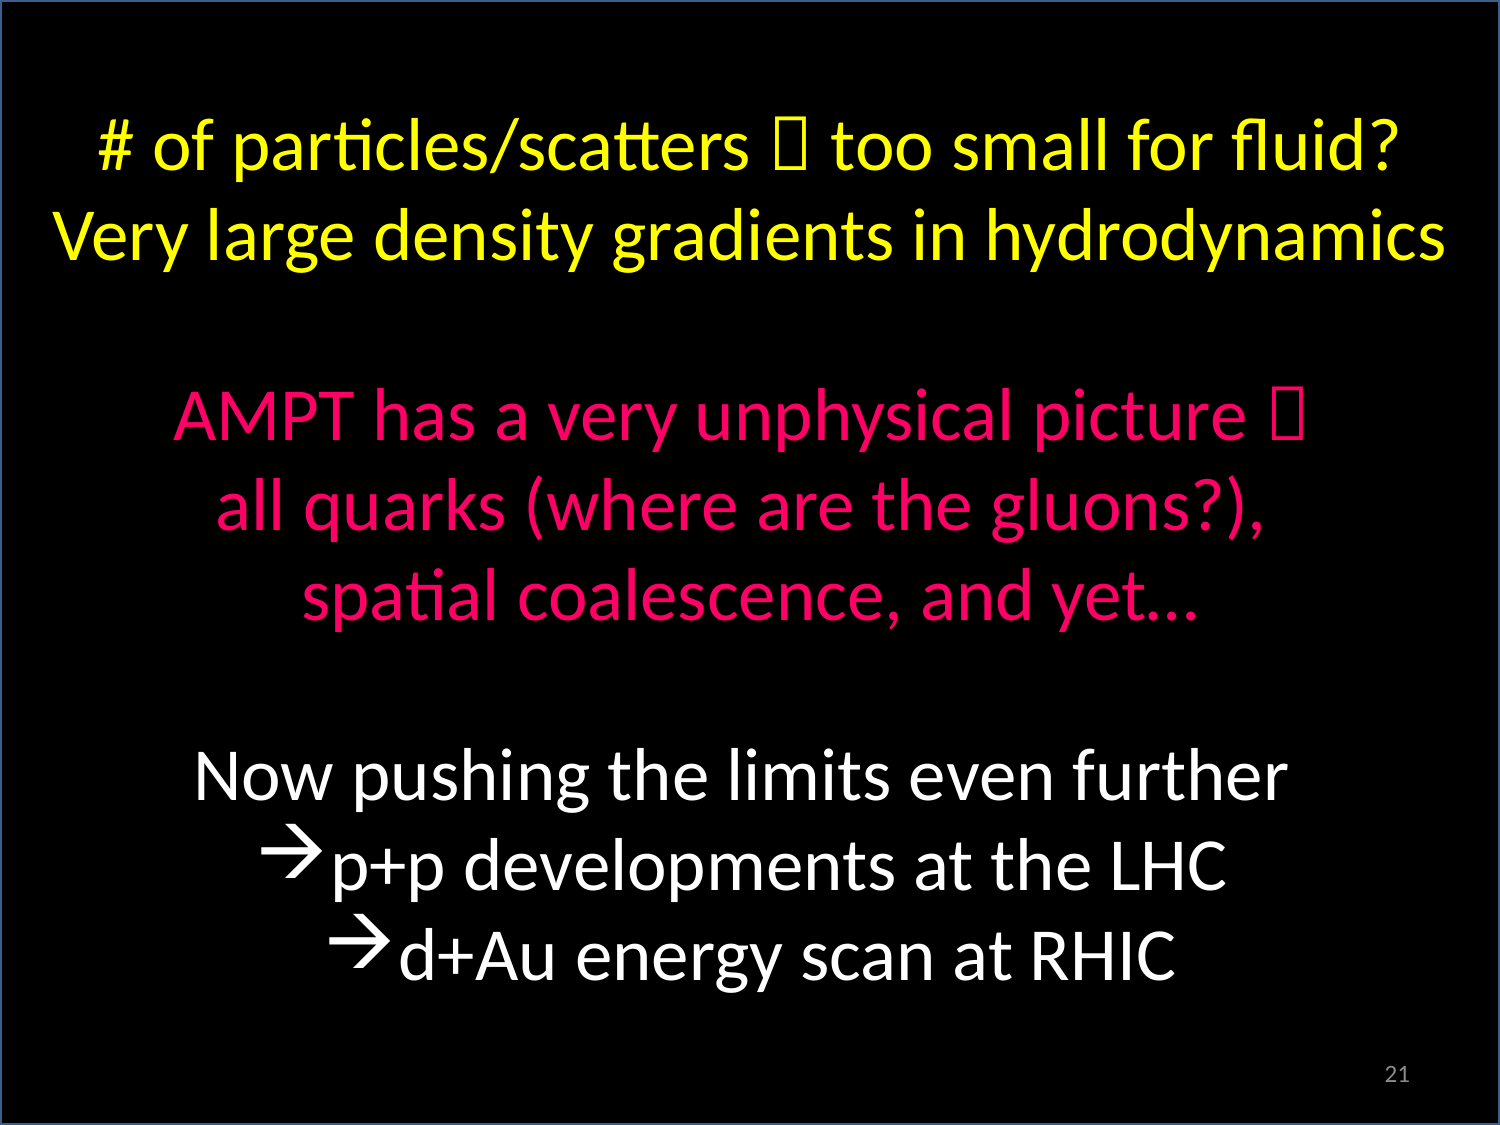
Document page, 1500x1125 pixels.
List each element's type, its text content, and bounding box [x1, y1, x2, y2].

text_box # of particles/scatters  too small for fluid? Very large density gradients in hydrodynamics AMPT has a very unphysical picture  all quarks (where are the gluons?), spatial coalescence, and yet… Now pushing the limits even further p+p developments at the LHC d+Au energy scan at RHIC [25, 88, 1475, 1004]
slide_number 21 [1074, 1042, 1425, 1103]
